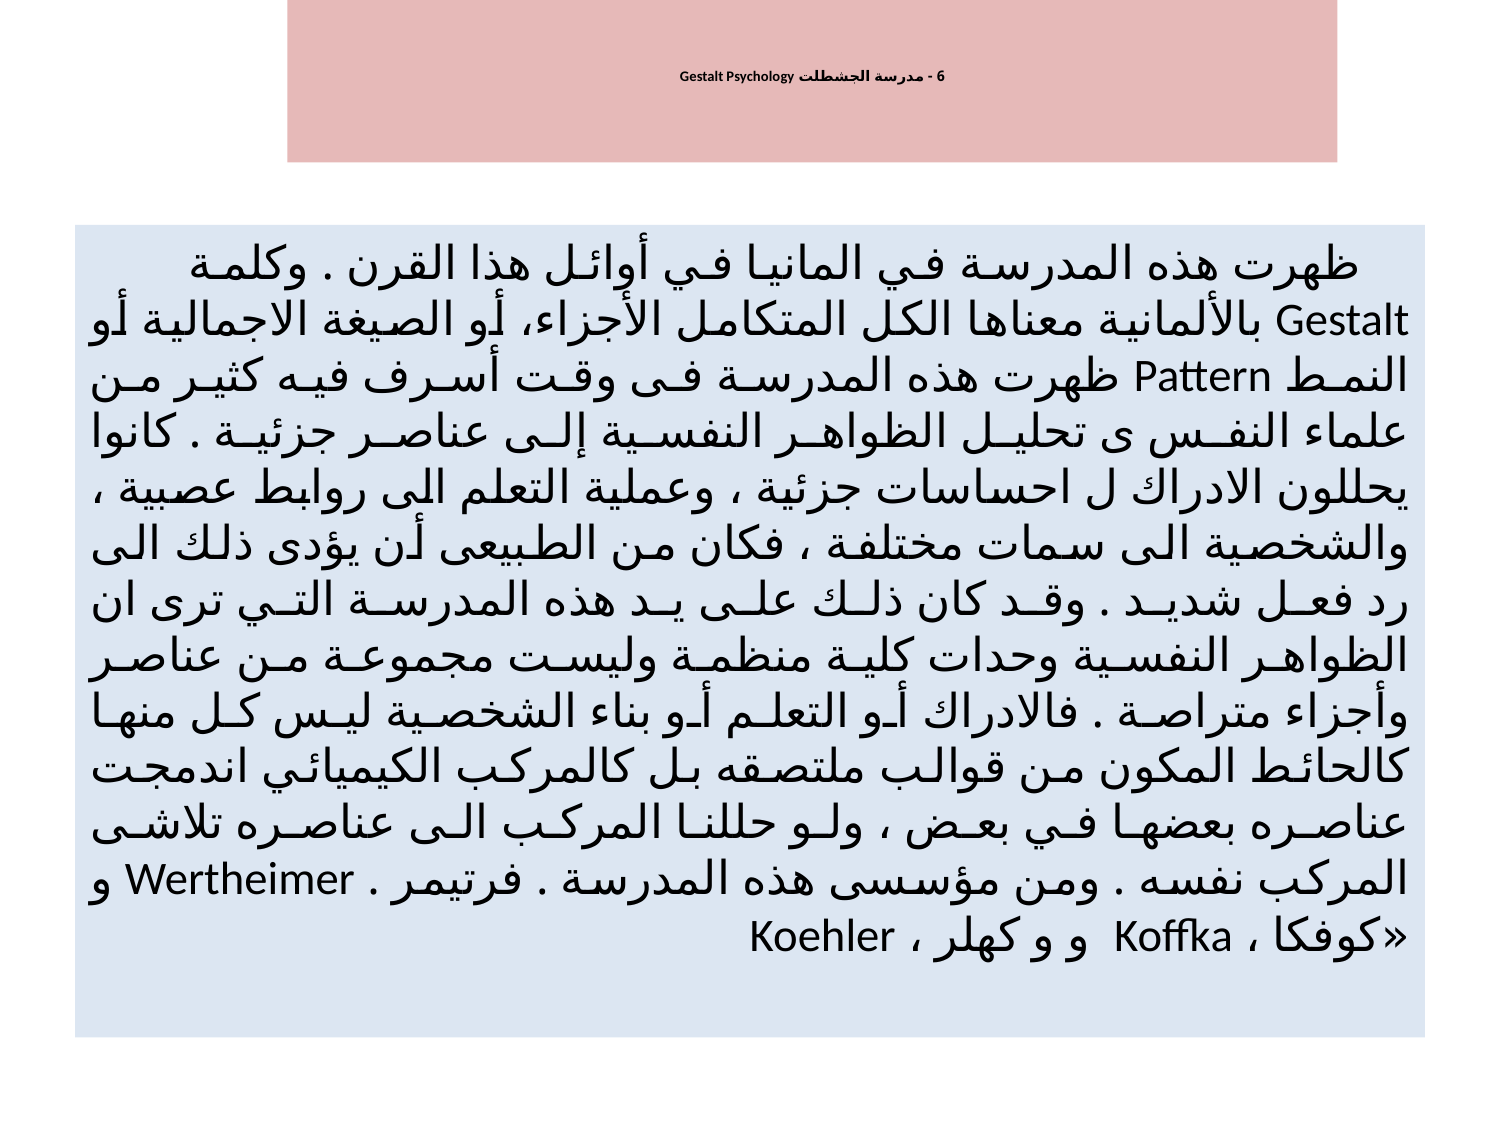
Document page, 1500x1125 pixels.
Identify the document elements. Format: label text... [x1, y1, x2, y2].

list ظهرت هذه المدرسة في المانيا في أوائل هذا القرن . وكلمة Gestalt بالألمانية معناها الكل المتكامل الأجزاء، أو الصيغة الاجمالية أو النمط Pattern ظهرت هذه المدرسة فى وقت أسرف فيه كثير من علماء النفس ى تحليل الظواهر النفسية إلى عناصر جزئية . كانوا يحللون الادراك ل احساسات جزئية ، وعملية التعلم الى روابط عصبية ، والشخصية الى سمات مختلفة ، فكان من الطبيعى أن يؤدى ذلك الى رد فعل شديد . وقد كان ذلك على يد هذه المدرسة التي ترى ان الظواهر النفسية وحدات كلية منظمة وليست مجموعة من عناصر وأجزاء متراصة . فالادراك أو التعلم أو بناء الشخصية ليس كل منها كالحائط المكون من قوالب ملتصقه بل كالمركب الكيميائي اندمجت عناصره بعضها في بعض ، ولو حللنا المركب الى عناصره تلاشى المركب نفسه . ومن مؤسسى هذه المدرسة . فرتيمر . Wertheimer و «کوفکا ، Koffka و و کهلر ، Koehler [75, 224, 1425, 1038]
title 6 - مدرسة الجشطلت Gestalt Psychology [287, 0, 1338, 163]
